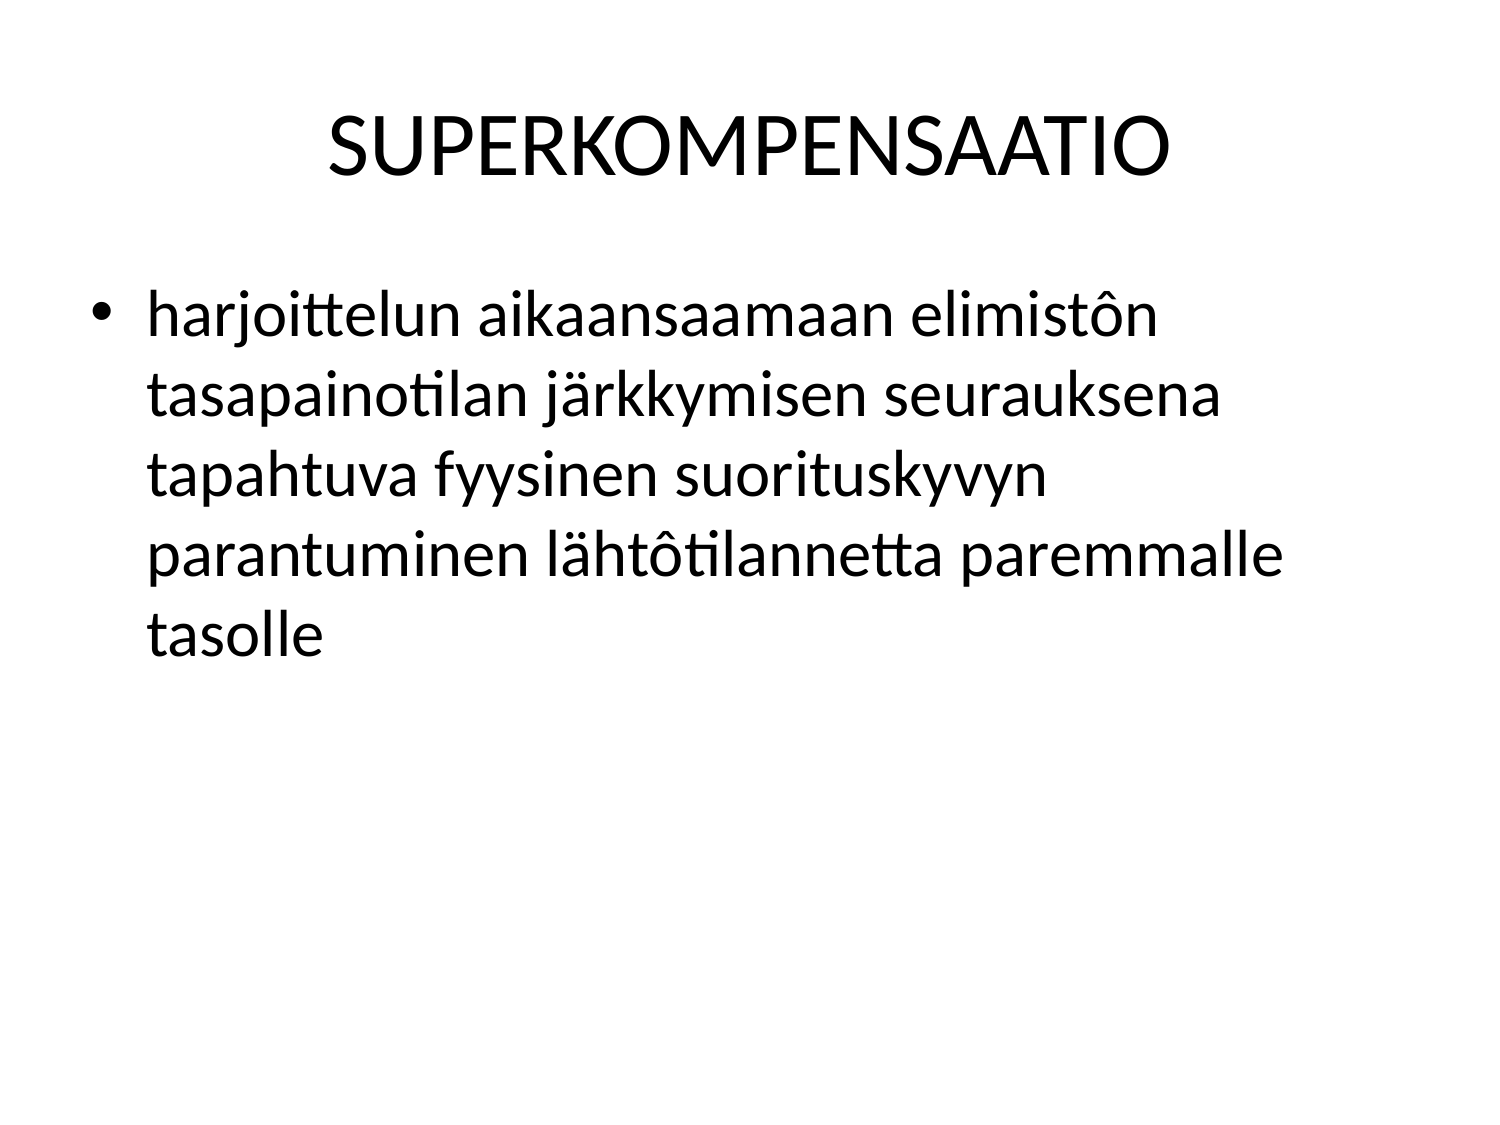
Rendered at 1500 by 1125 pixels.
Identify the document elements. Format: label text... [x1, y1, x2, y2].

title SUPERKOMPENSAATIO [75, 45, 1425, 233]
list harjoittelun aikaansaamaan elimistôn tasapainotilan järkkymisen seurauksena tapahtuva fyysinen suorituskyvyn parantuminen lähtôtilannetta paremmalle tasolle [75, 262, 1425, 1005]
